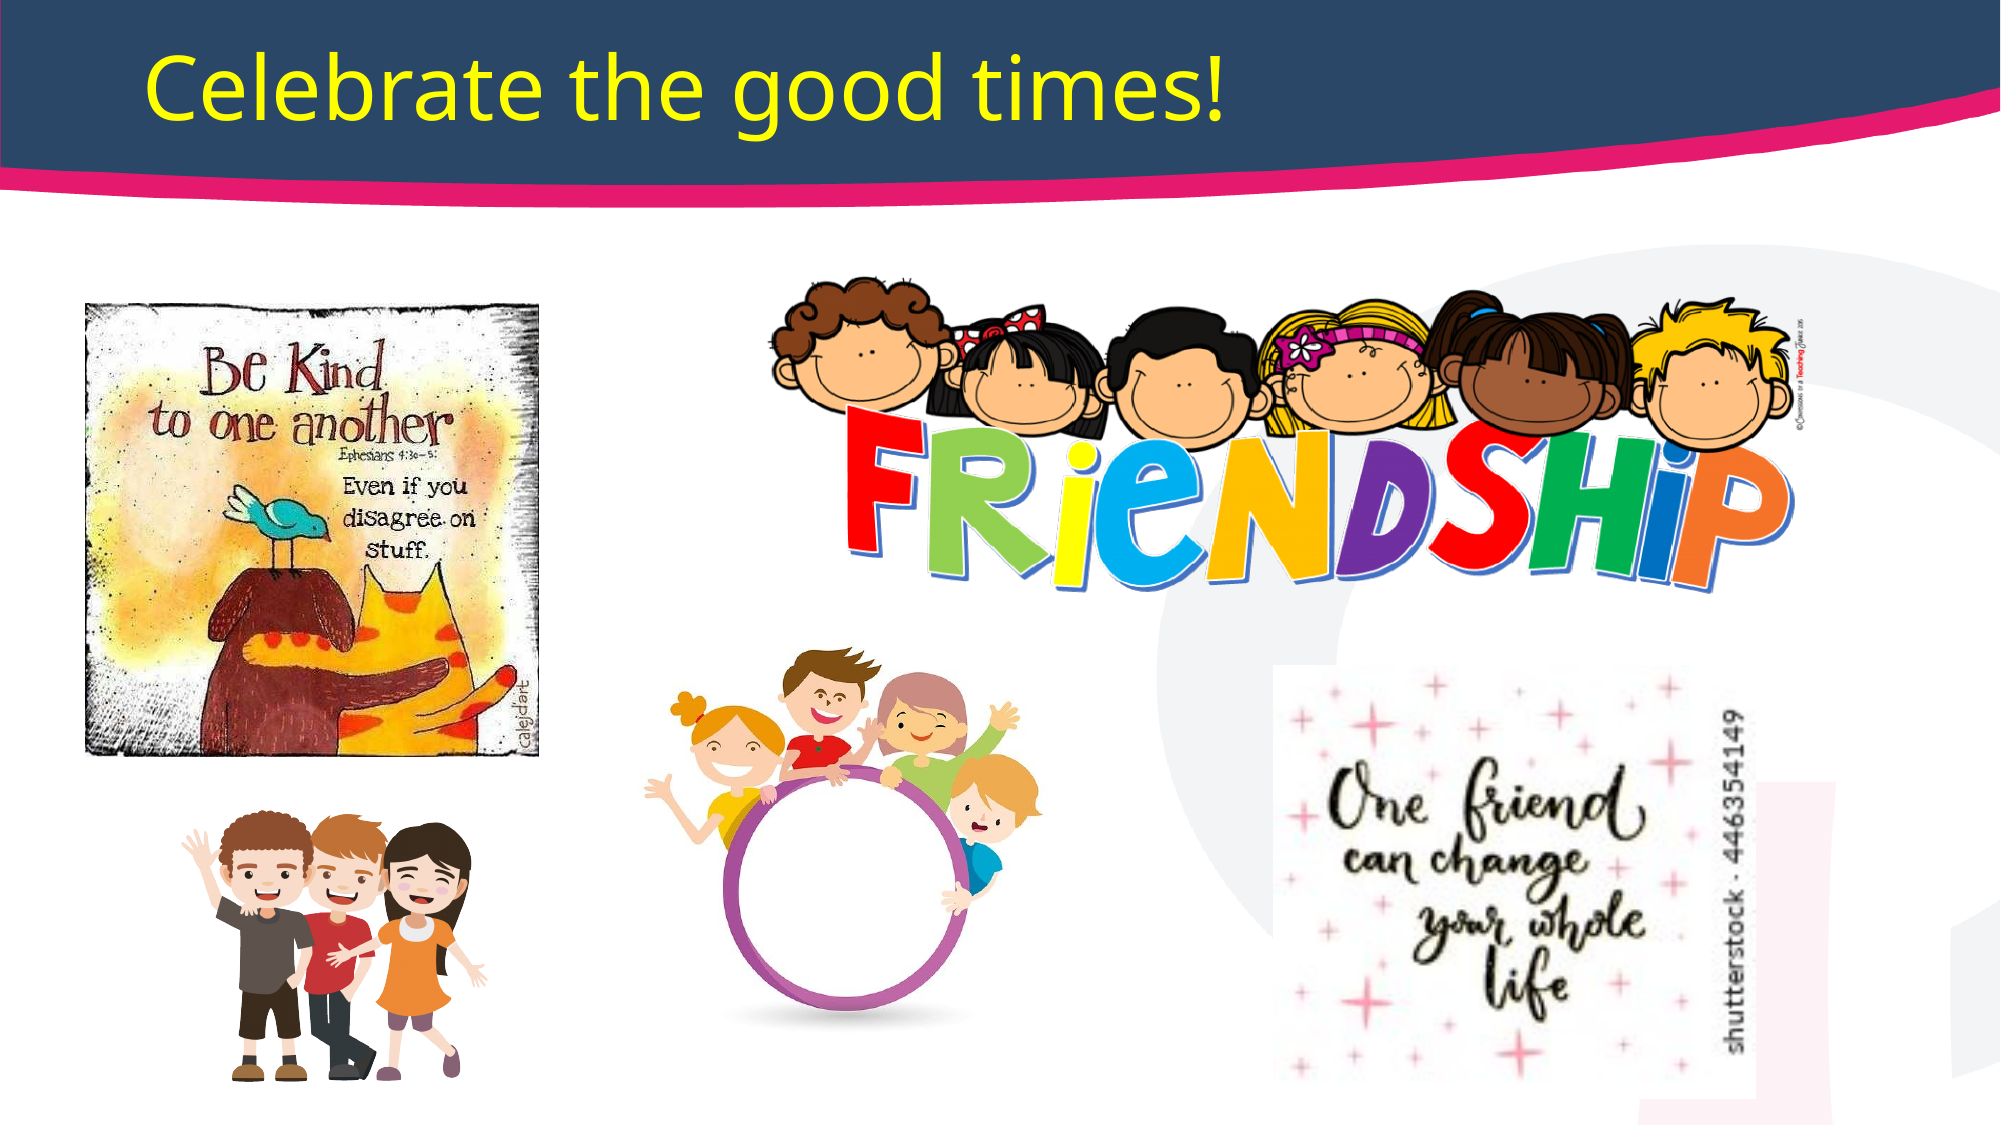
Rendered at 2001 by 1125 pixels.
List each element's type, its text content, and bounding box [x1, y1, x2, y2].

text_box [137, 357, 729, 1014]
picture [0, 0, 2001, 1125]
text_box Celebrate the good times! [133, 22, 1384, 147]
text_box [1077, 357, 1863, 1014]
